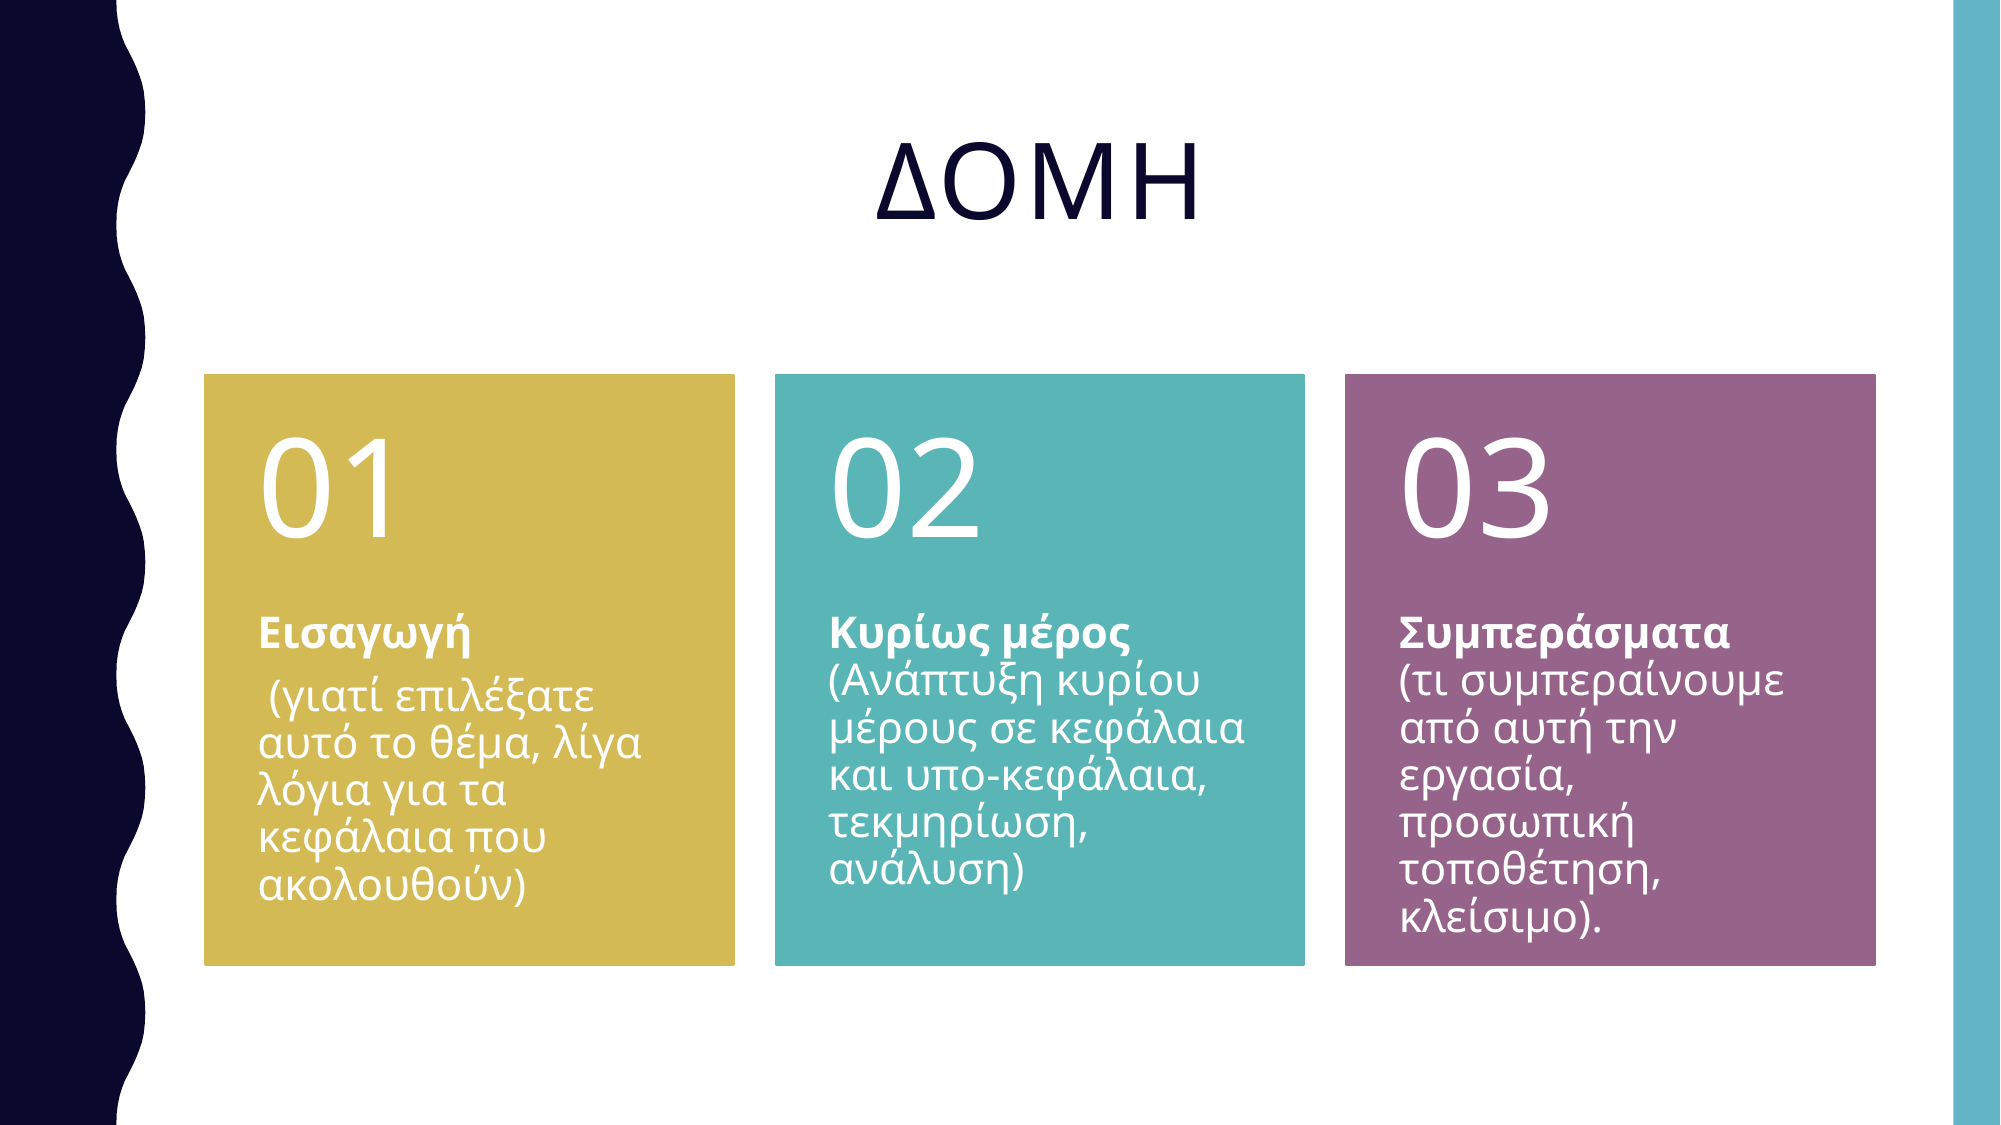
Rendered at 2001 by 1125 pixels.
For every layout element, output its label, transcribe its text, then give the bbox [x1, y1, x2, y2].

title Δομη [205, 62, 1875, 308]
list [205, 374, 1875, 965]
